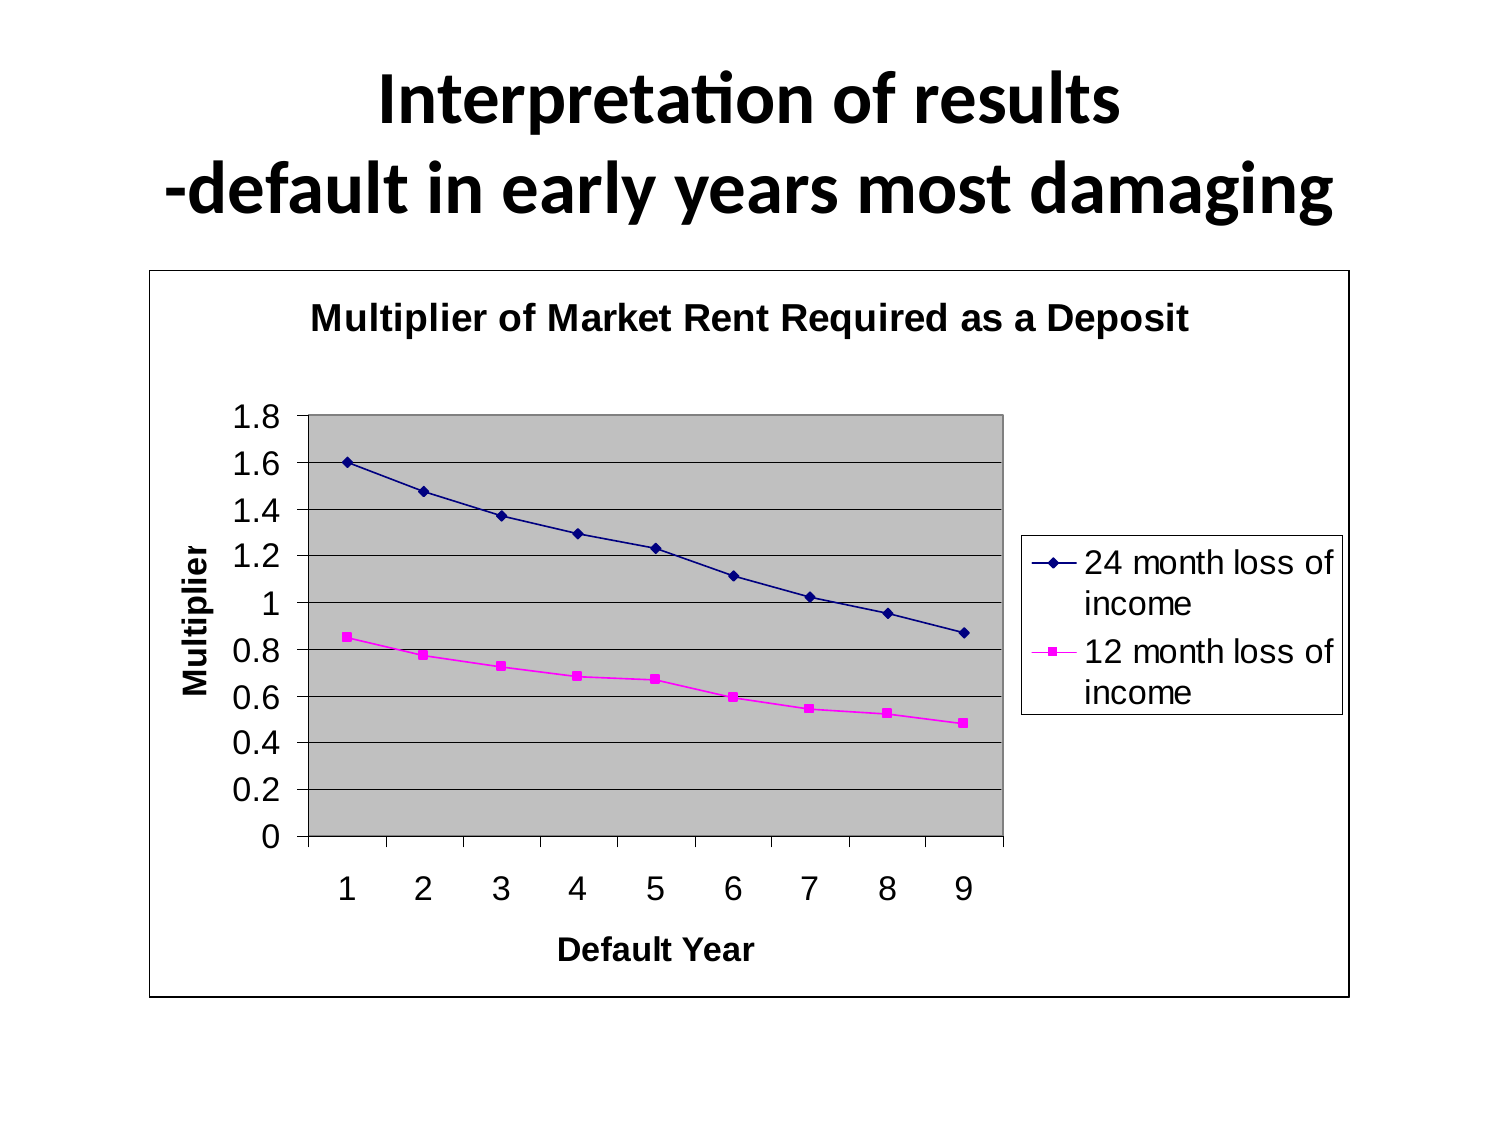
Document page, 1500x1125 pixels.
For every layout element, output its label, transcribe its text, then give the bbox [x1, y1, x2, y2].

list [141, 262, 1359, 1006]
title Interpretation of results -default in early years most damaging [74, 44, 1426, 233]
